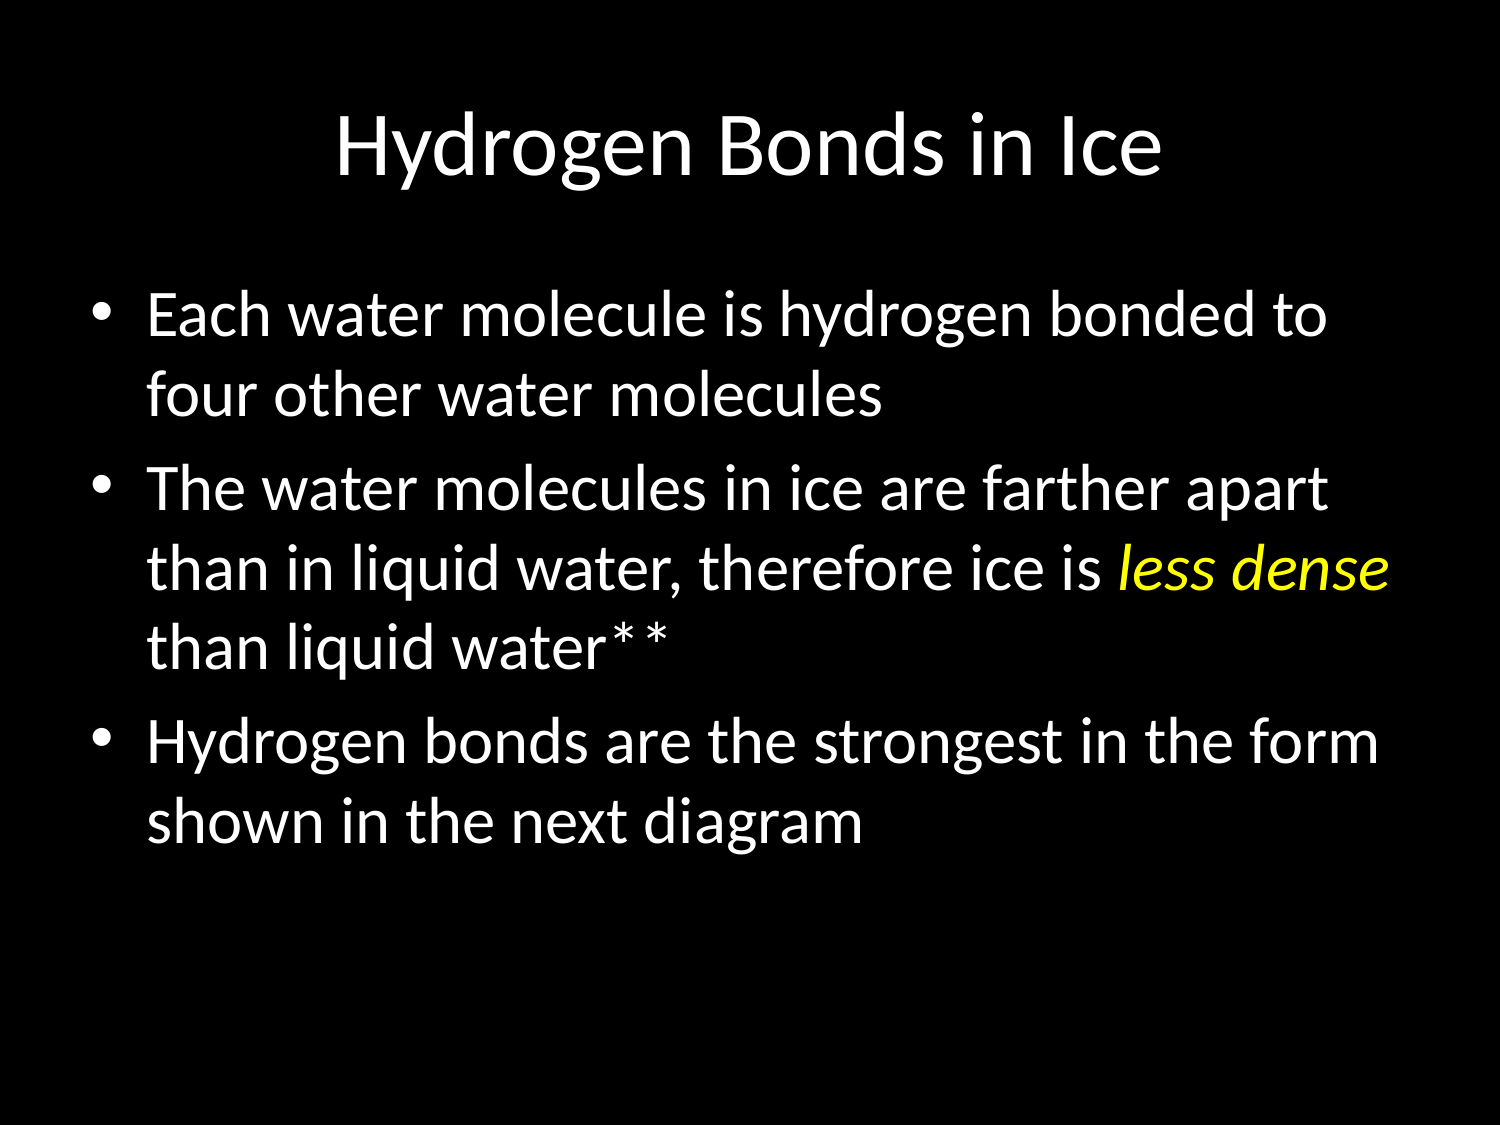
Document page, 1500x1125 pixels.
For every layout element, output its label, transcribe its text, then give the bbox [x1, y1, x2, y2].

list Each water molecule is hydrogen bonded to four other water molecules The water molecules in ice are farther apart than in liquid water, therefore ice is less dense than liquid water** Hydrogen bonds are the strongest in the form shown in the next diagram [75, 262, 1425, 1005]
title Hydrogen Bonds in Ice [75, 45, 1425, 233]
